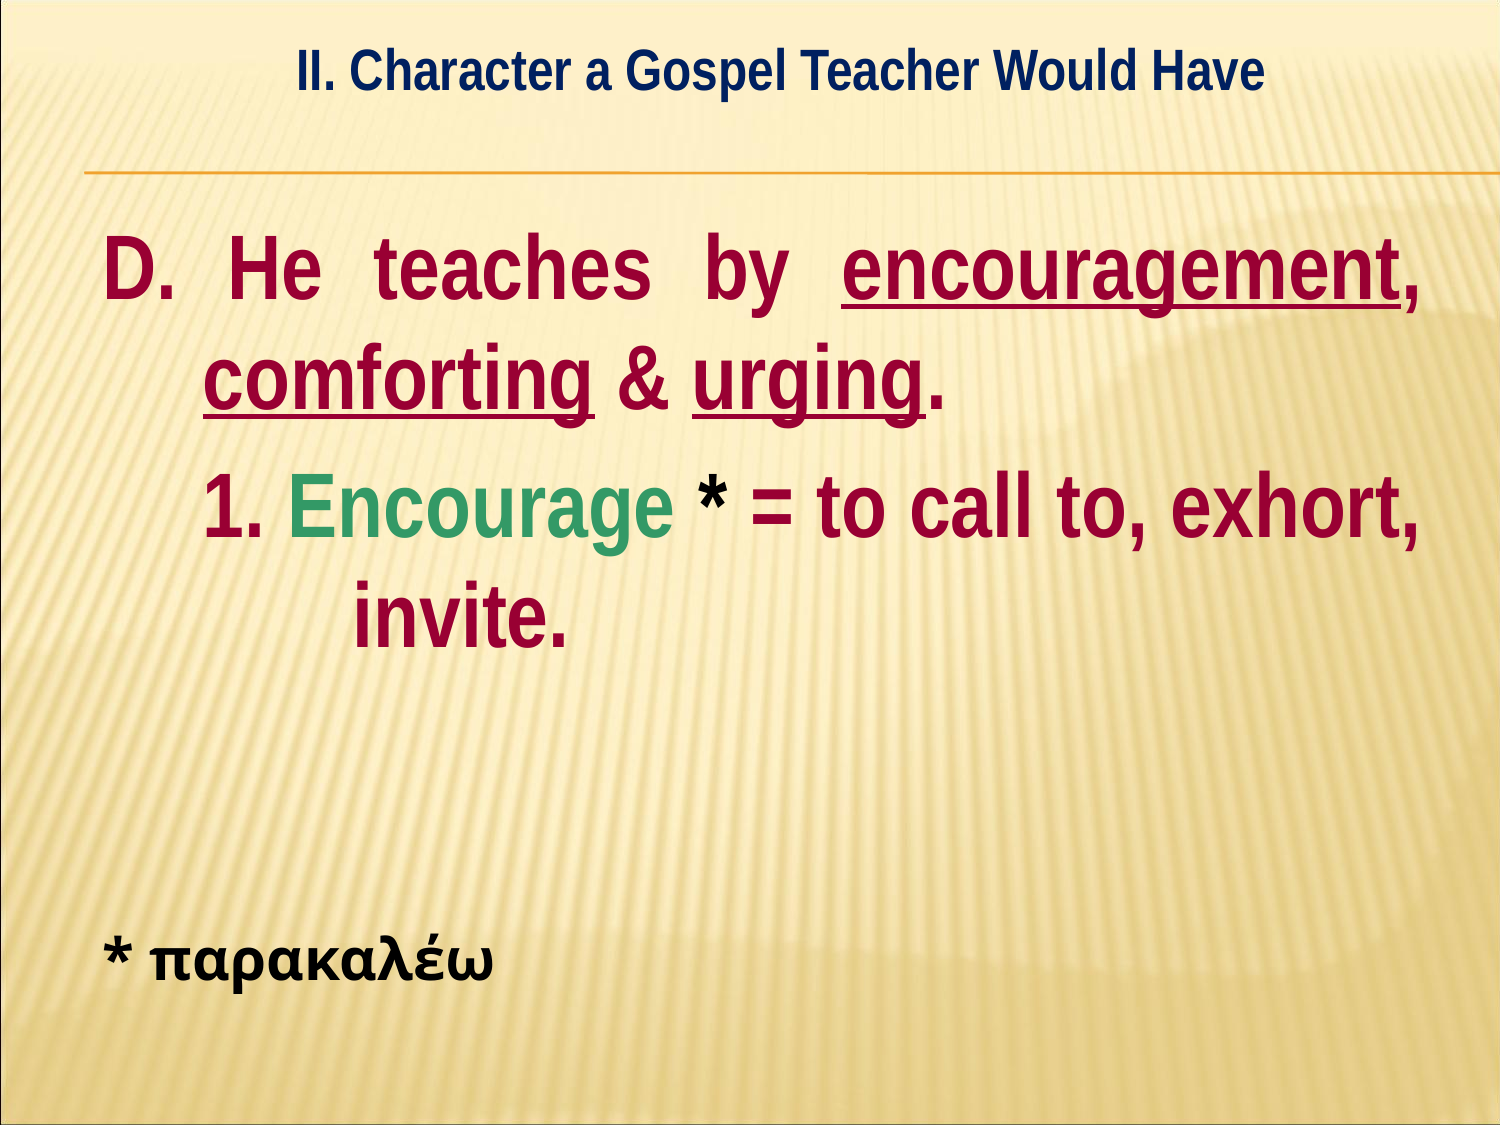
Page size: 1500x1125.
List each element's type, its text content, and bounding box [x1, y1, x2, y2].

text_box II. Character a Gospel Teacher Would Have [137, 24, 1425, 110]
list D. He teaches by encouragement, comforting & urging. 1. Encourage * = to call to, exhort, invite. * παρακαλέω [87, 200, 1438, 1050]
picture [0, 0, 1500, 1125]
